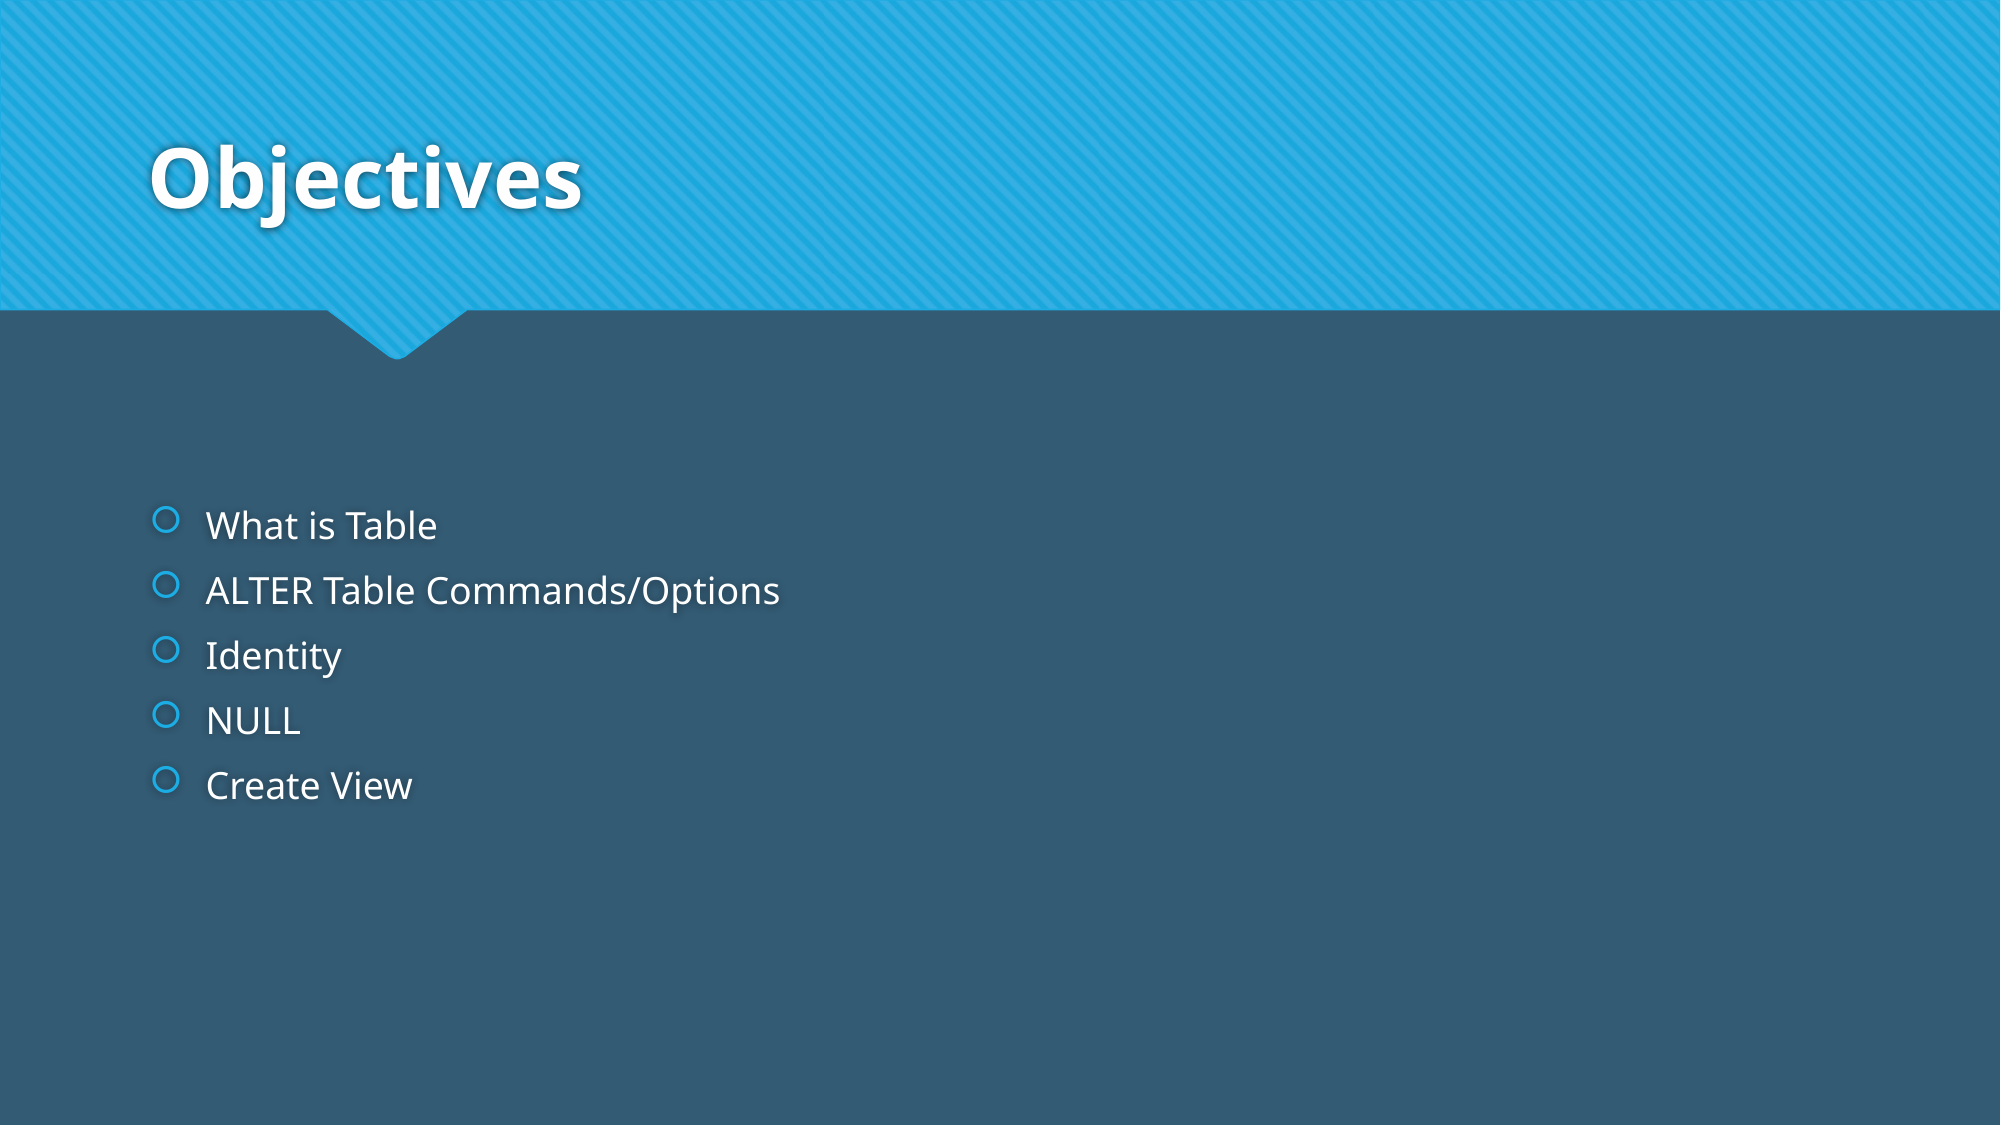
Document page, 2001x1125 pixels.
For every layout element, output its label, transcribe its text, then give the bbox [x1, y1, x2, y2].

list What is Table ALTER Table Commands/Options Identity NULL Create View [134, 391, 1866, 1053]
title Objectives [132, 73, 1868, 233]
